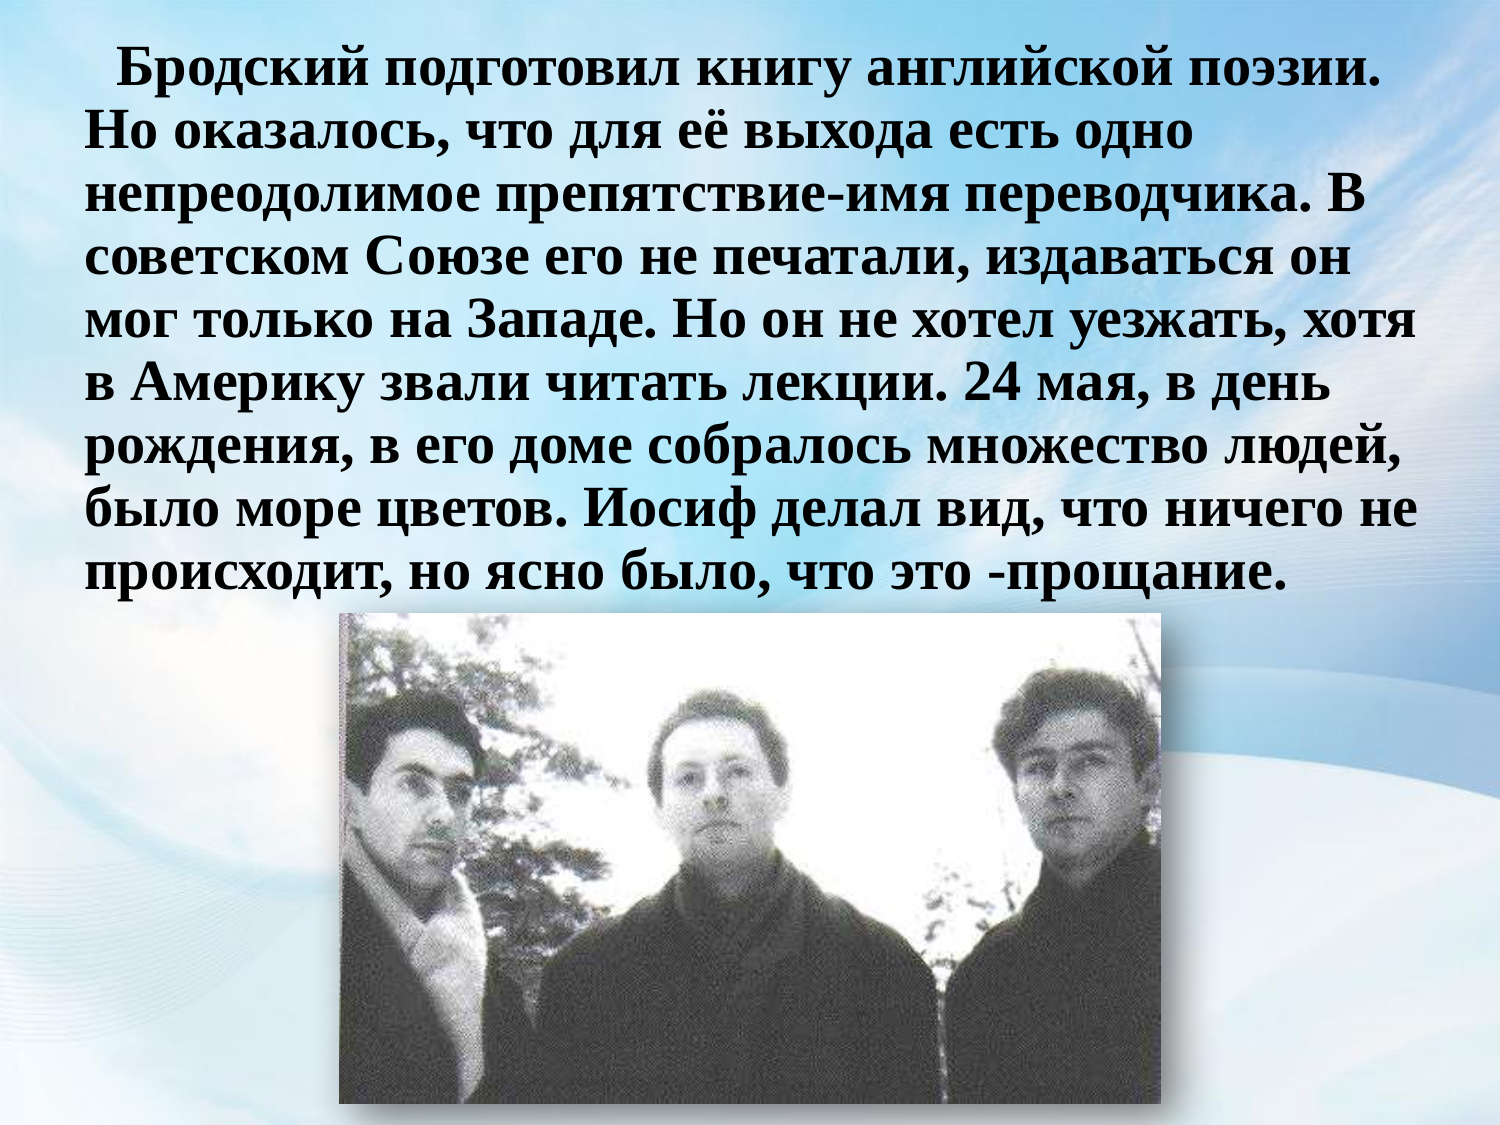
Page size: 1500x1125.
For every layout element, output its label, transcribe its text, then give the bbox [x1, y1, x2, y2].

list Бродский подготовил книгу английской поэзии. Но оказалось, что для её выхода есть одно непреодолимое препятствие-имя переводчика. В советском Союзе его не печатали, издаваться он мог только на Западе. Но он не хотел уезжать, хотя в Америку звали читать лекции. 24 мая, в день рождения, в его доме собралось множество людей, было море цветов. Иосиф делал вид, что ничего не происходит, но ясно было, что это -прощание. [0, 34, 1442, 672]
picture [0, 0, 1500, 1125]
